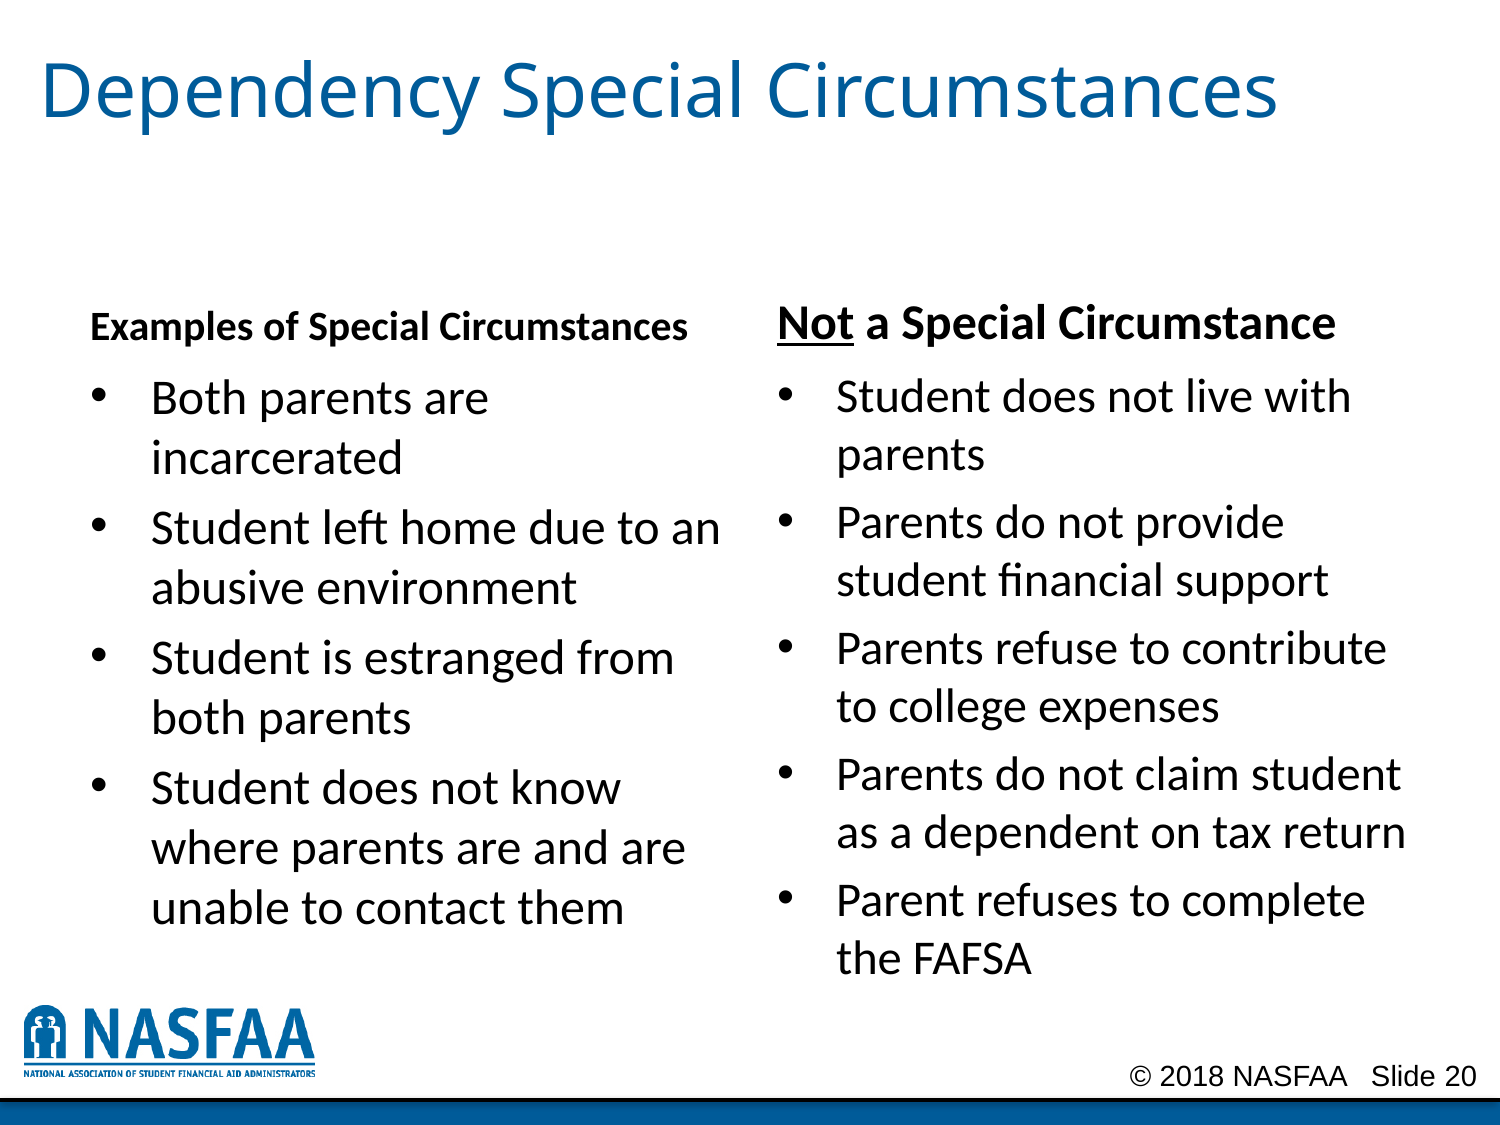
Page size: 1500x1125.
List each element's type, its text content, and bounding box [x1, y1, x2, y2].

list Both parents are incarcerated Student left home due to an abusive environment Student is estranged from both parents Student does not know where parents are and are unable to contact them [75, 356, 738, 1005]
list Not a Special Circumstance [761, 251, 1425, 356]
list Examples of Special Circumstances [75, 251, 738, 356]
title Dependency Special Circumstances [24, 0, 1475, 188]
picture [24, 1005, 315, 1077]
list Student does not live with parents Parents do not provide student financial support Parents refuse to contribute to college expenses Parents do not claim student as a dependent on tax return Parent refuses to complete the FAFSA [761, 356, 1425, 1005]
